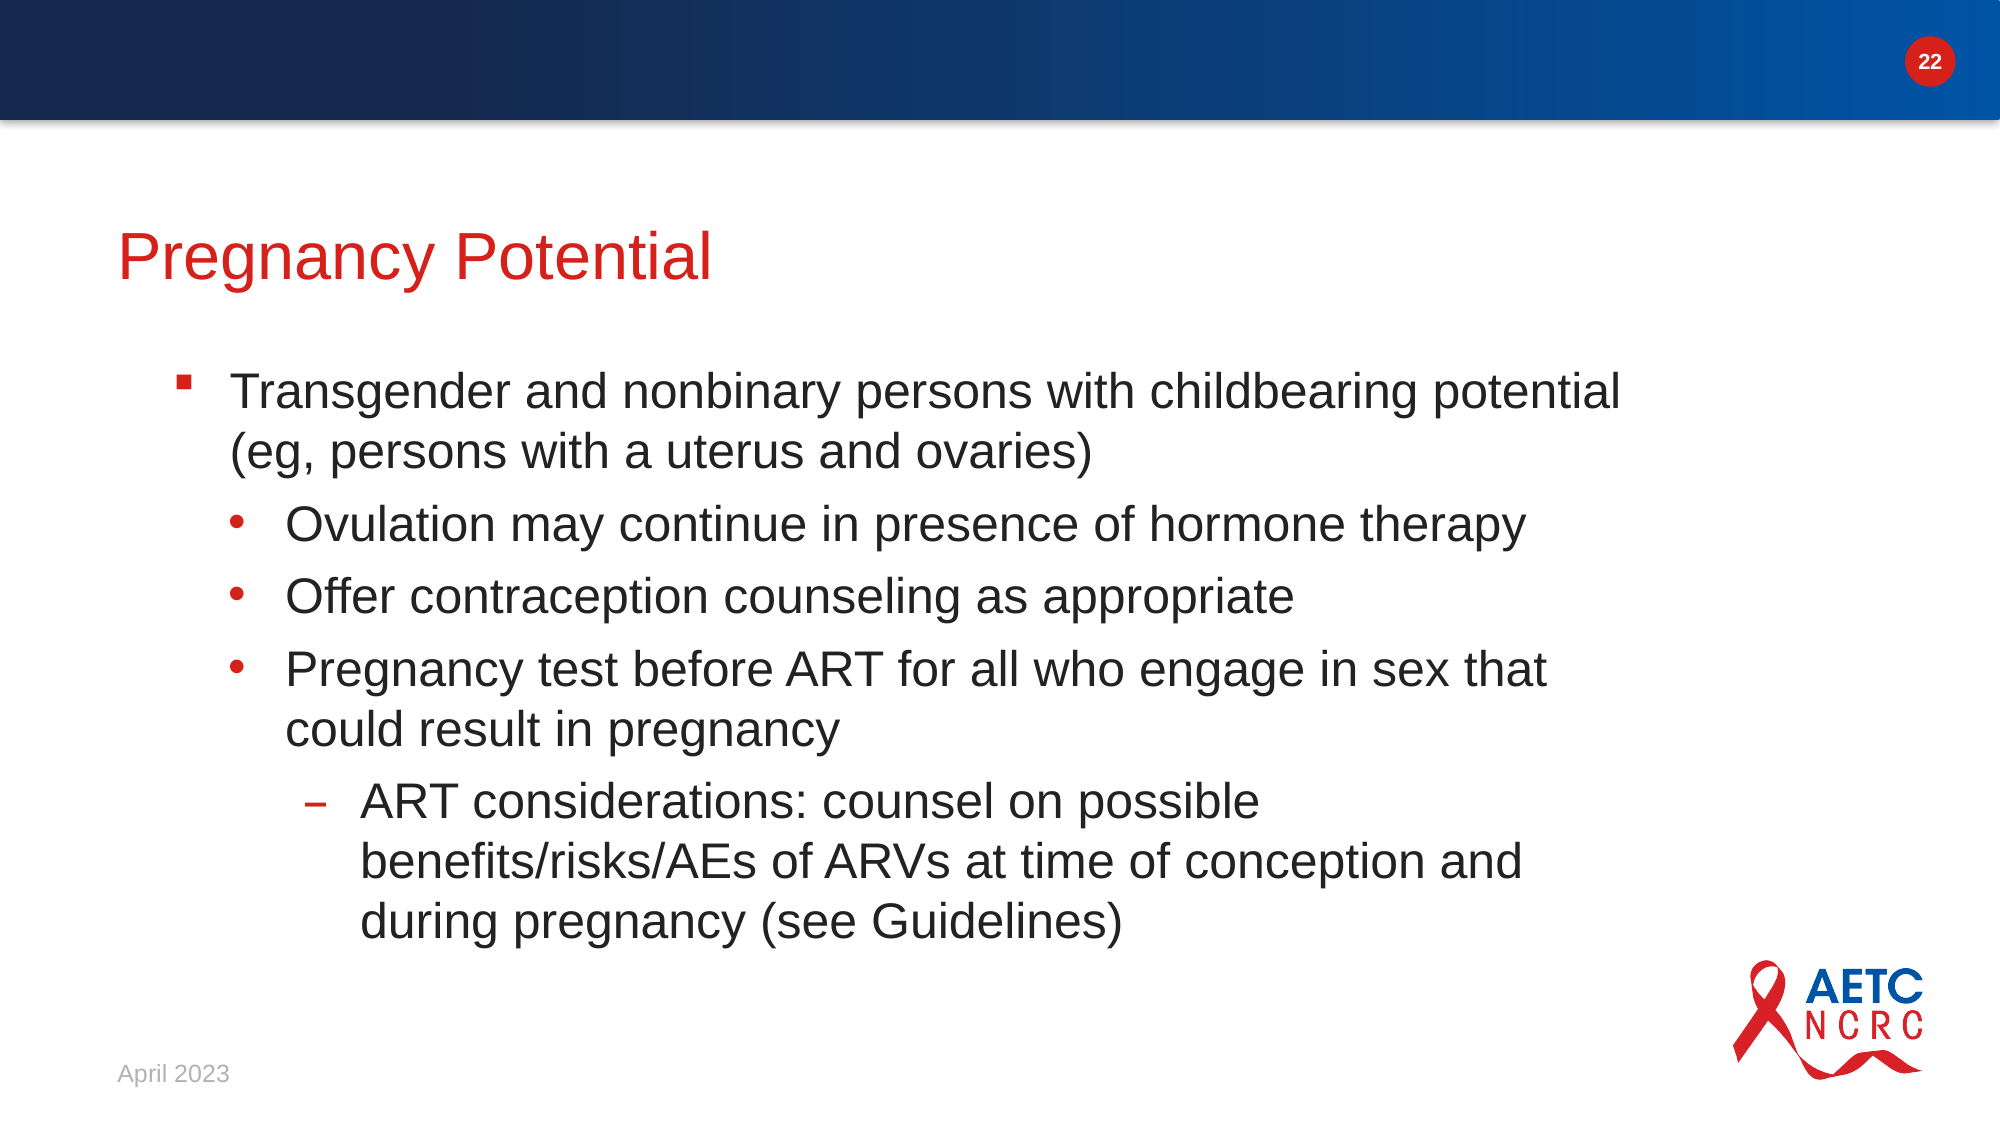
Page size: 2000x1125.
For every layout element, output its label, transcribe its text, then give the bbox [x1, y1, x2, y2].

picture [1718, 946, 1941, 1091]
title Pregnancy Potential [102, 205, 1827, 313]
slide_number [102, 1042, 553, 1103]
list Transgender and nonbinary persons with childbearing potential (eg, persons with a uterus and ovaries) Ovulation may continue in presence of hormone therapy Offer contraception counseling as appropriate Pregnancy test before ART for all who engage in sex that could result in pregnancy ART considerations: counsel on possible benefits/risks/AEs of ARVs at time of conception and during pregnancy (see Guidelines) [102, 351, 1680, 842]
